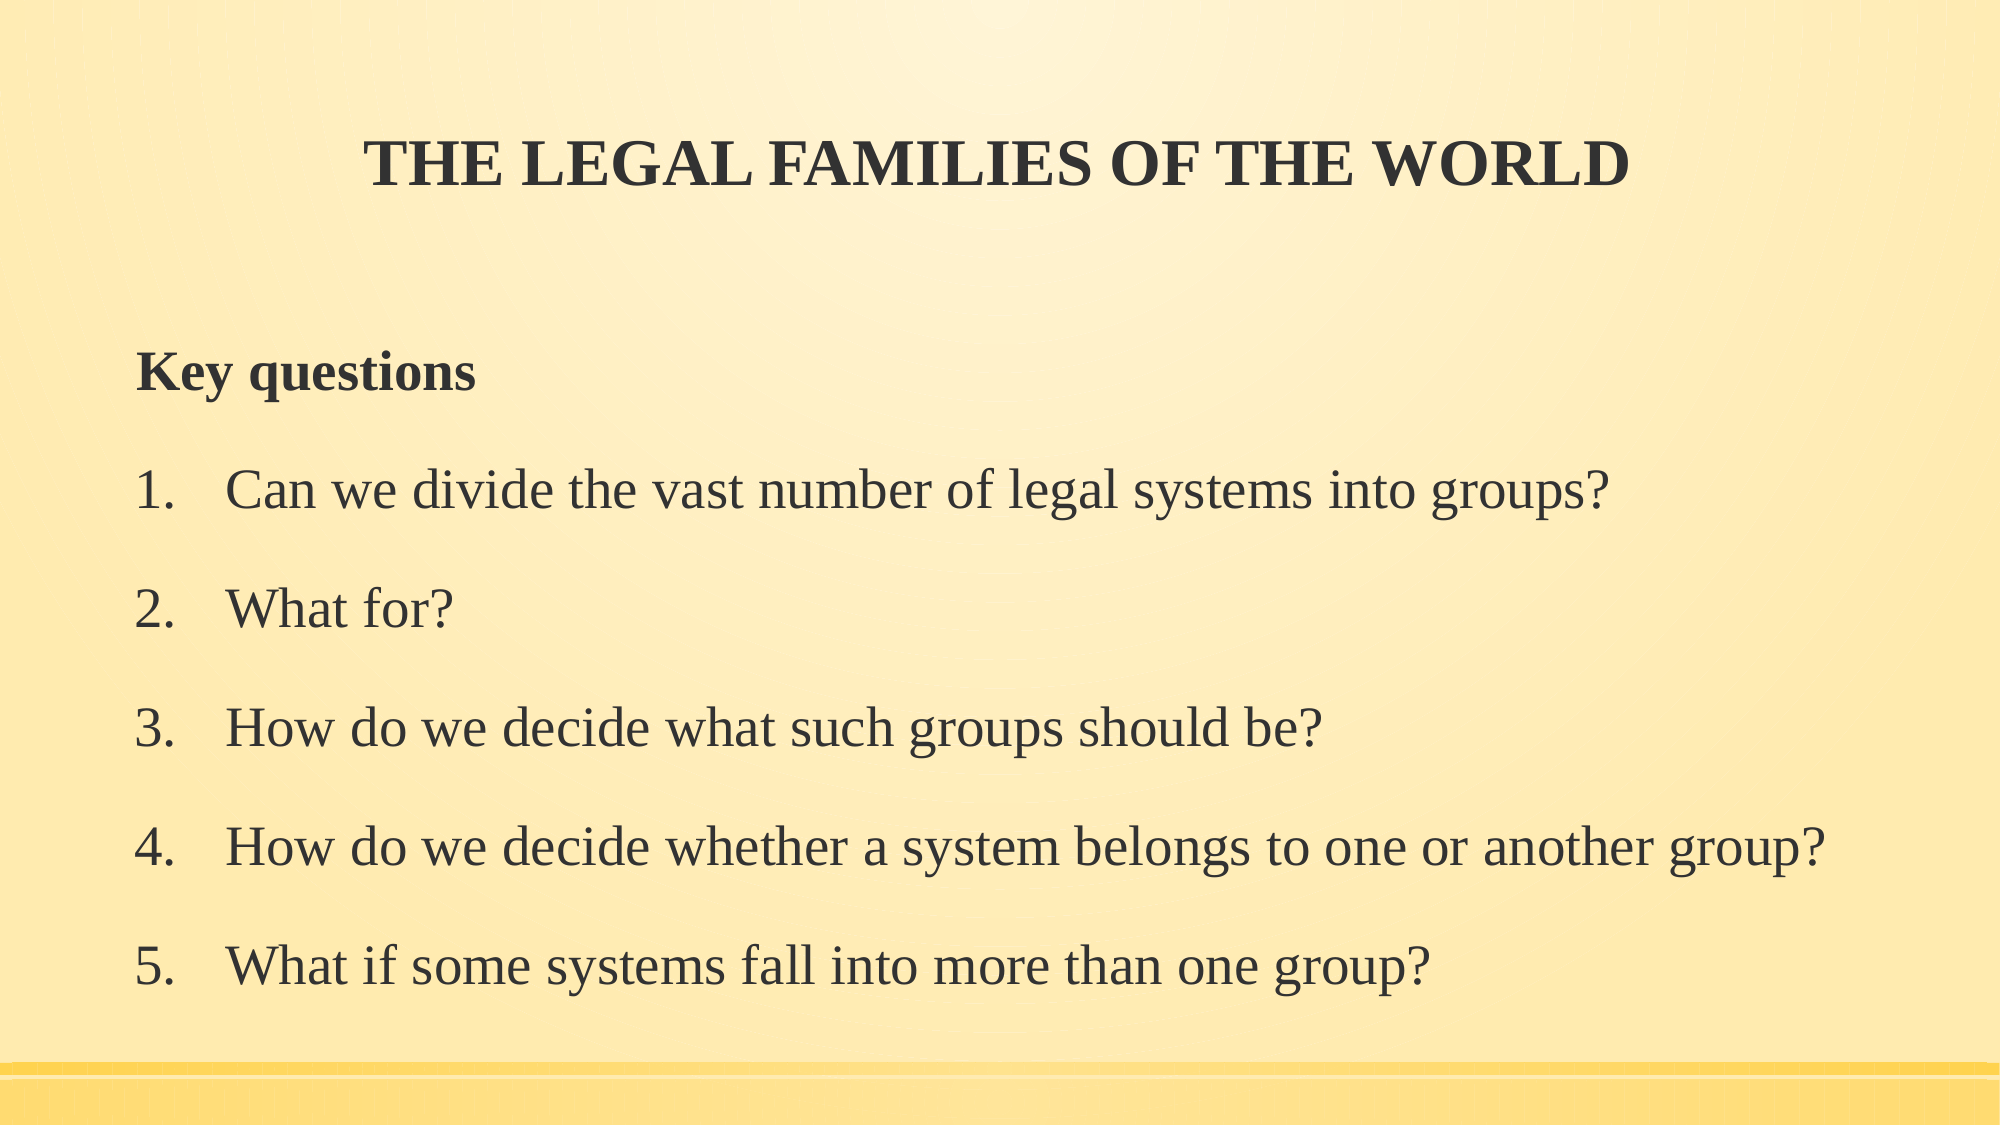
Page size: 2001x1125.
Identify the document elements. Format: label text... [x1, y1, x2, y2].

title THE LEGAL FAMILIES OF THE WORLD [218, 88, 1779, 207]
list Key questions Can we divide the vast number of legal systems into groups? What for? How do we decide what such groups should be? How do we decide whether a system belongs to one or another group? What if some systems fall into more than one group? [113, 311, 1855, 1027]
